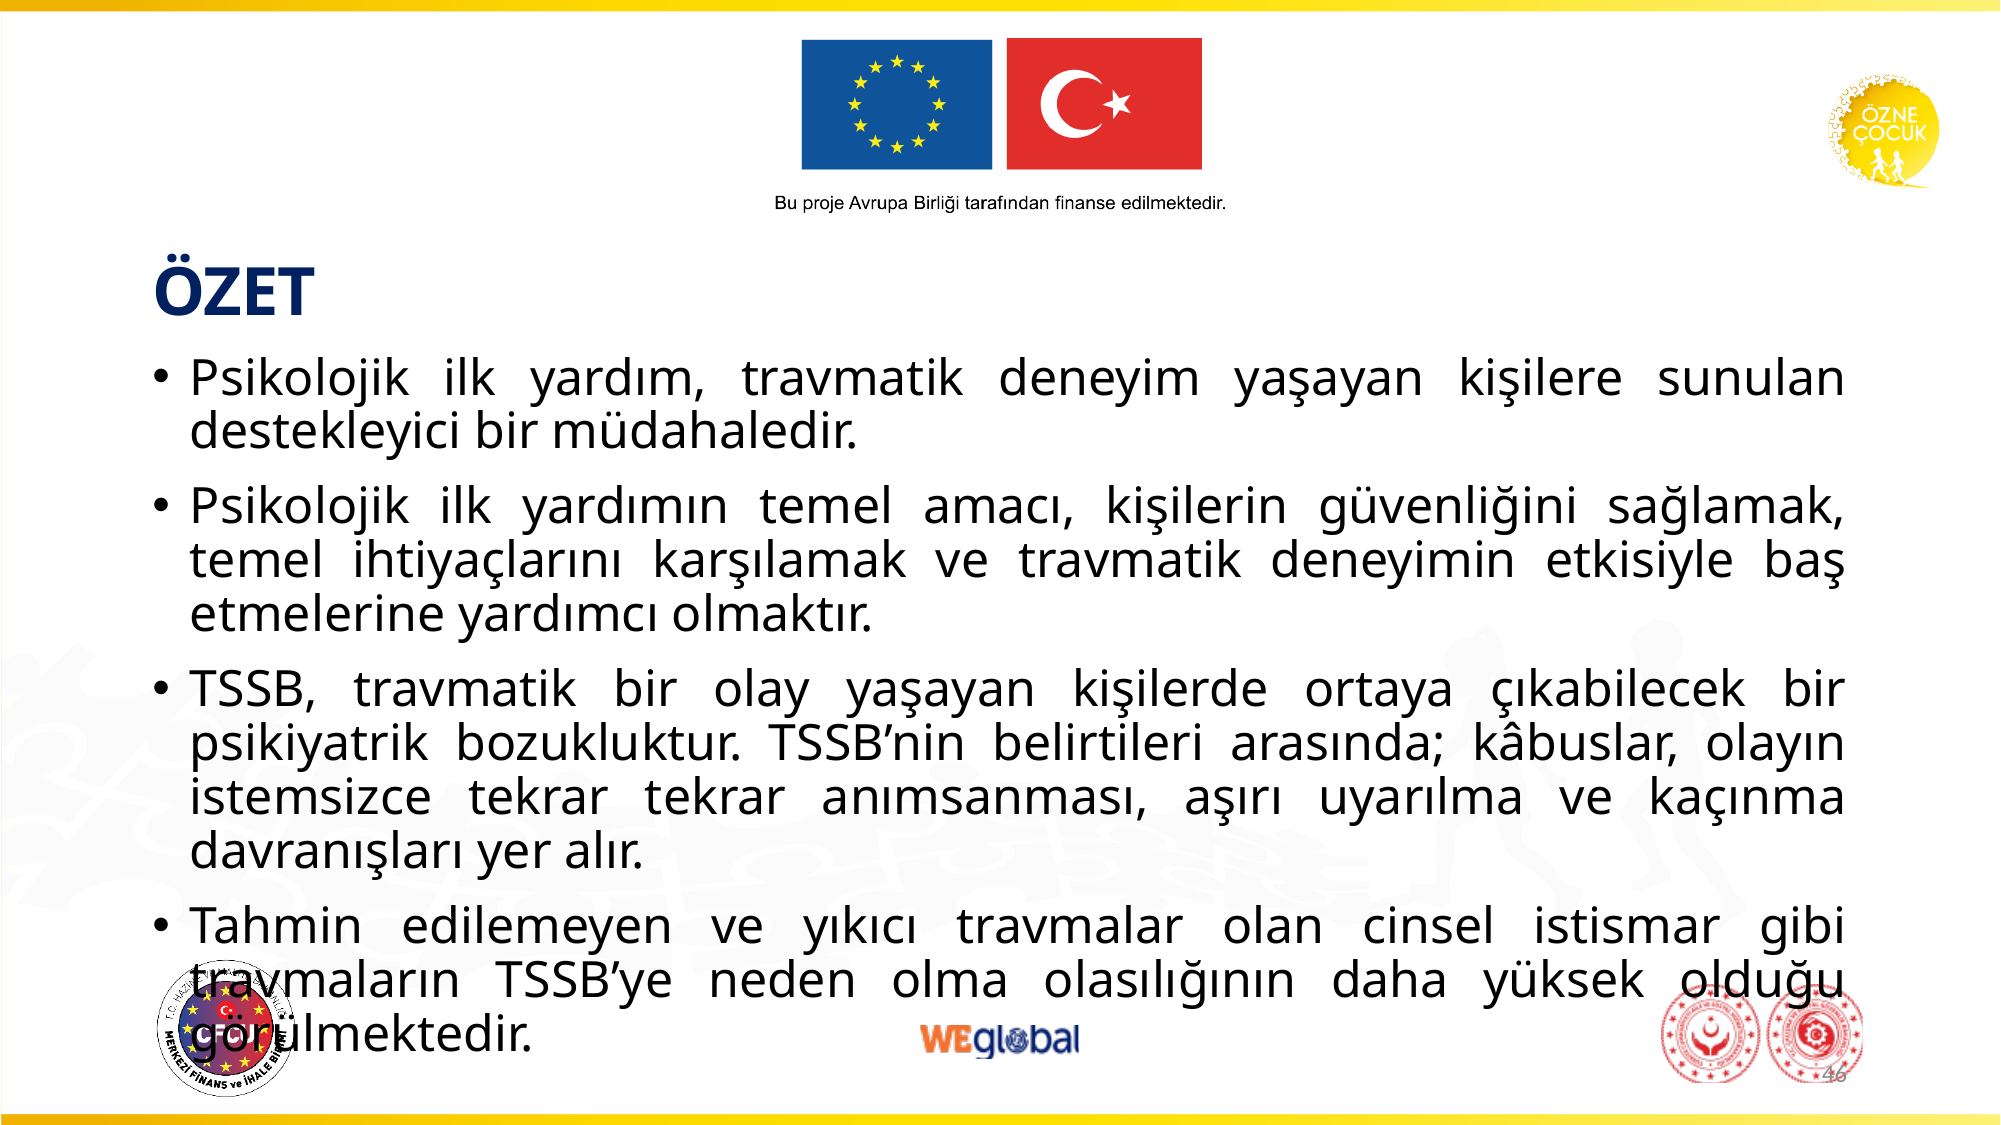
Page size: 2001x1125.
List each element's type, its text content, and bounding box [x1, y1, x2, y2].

slide_number 46 [1412, 1042, 1863, 1103]
picture [0, 0, 2001, 1125]
title ÖZET [137, 185, 1863, 344]
list Psikolojik ilk yardım, travmatik deneyim yaşayan kişilere sunulan destekleyici bir müdahaledir. Psikolojik ilk yardımın temel amacı, kişilerin güvenliğini sağlamak, temel ihtiyaçlarını karşılamak ve travmatik deneyimin etkisiyle baş etmelerine yardımcı olmaktır. TSSB, travmatik bir olay yaşayan kişilerde ortaya çıkabilecek bir psikiyatrik bozukluktur. TSSB’nin belirtileri arasında; kâbuslar, olayın istemsizce tekrar tekrar anımsanması, aşırı uyarılma ve kaçınma davranışları yer alır. Tahmin edilemeyen ve yıkıcı travmalar olan cinsel istismar gibi travmaların TSSB’ye neden olma olasılığının daha yüksek olduğu görülmektedir. [137, 344, 1863, 813]
